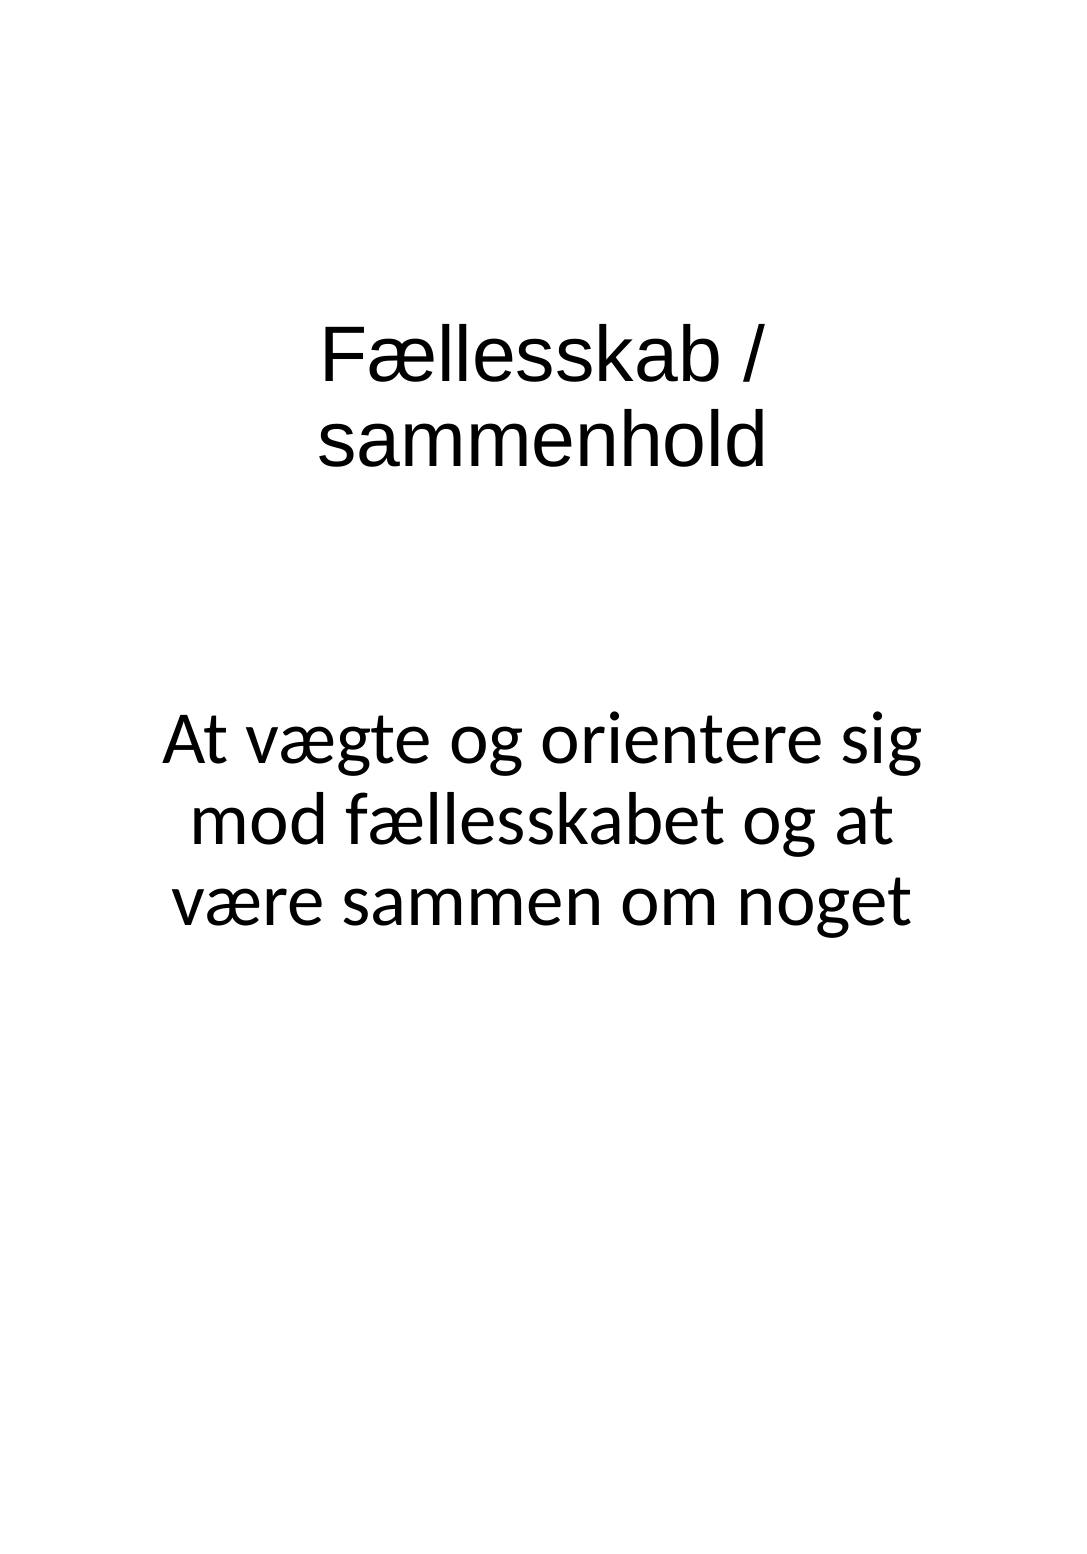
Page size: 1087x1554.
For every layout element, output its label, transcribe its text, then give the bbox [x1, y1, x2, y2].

title Fællesskab / sammenhold [123, 305, 962, 492]
list At vægte og orientere sig mod fællesskabet og at være sammen om noget [96, 691, 989, 1069]
